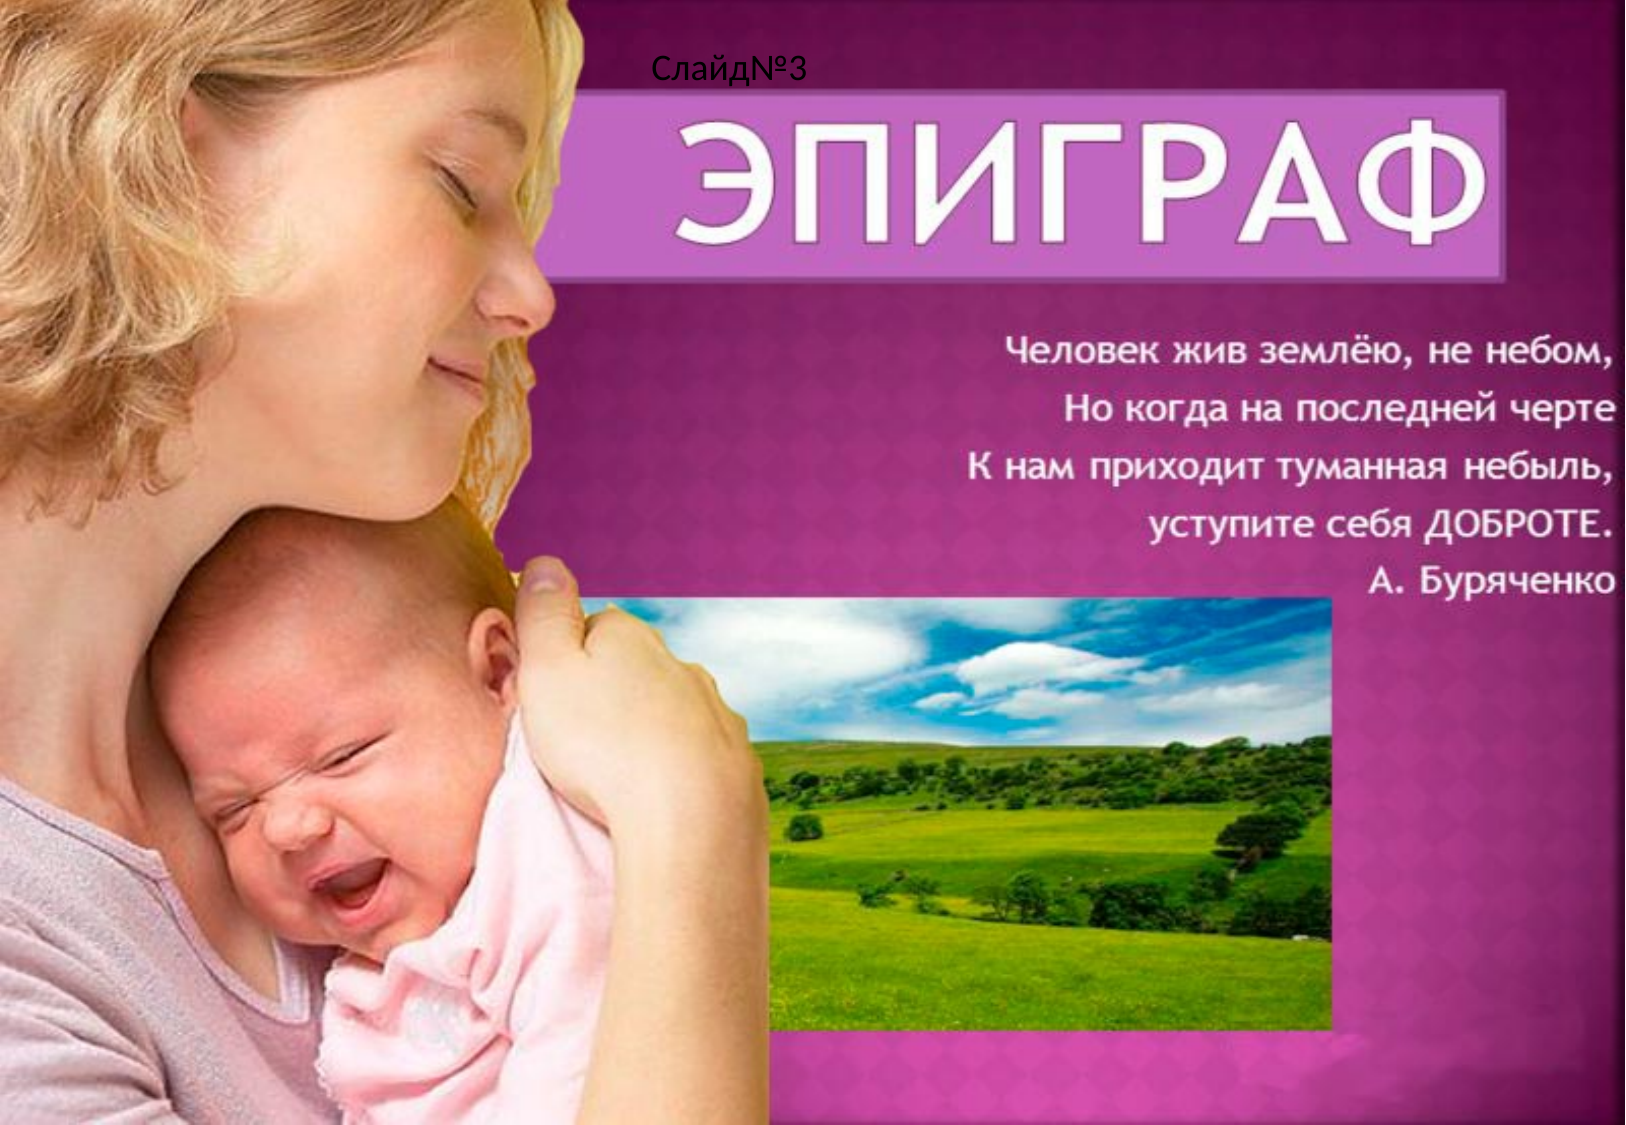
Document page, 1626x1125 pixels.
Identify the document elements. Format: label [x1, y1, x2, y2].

list [0, 0, 1625, 1125]
